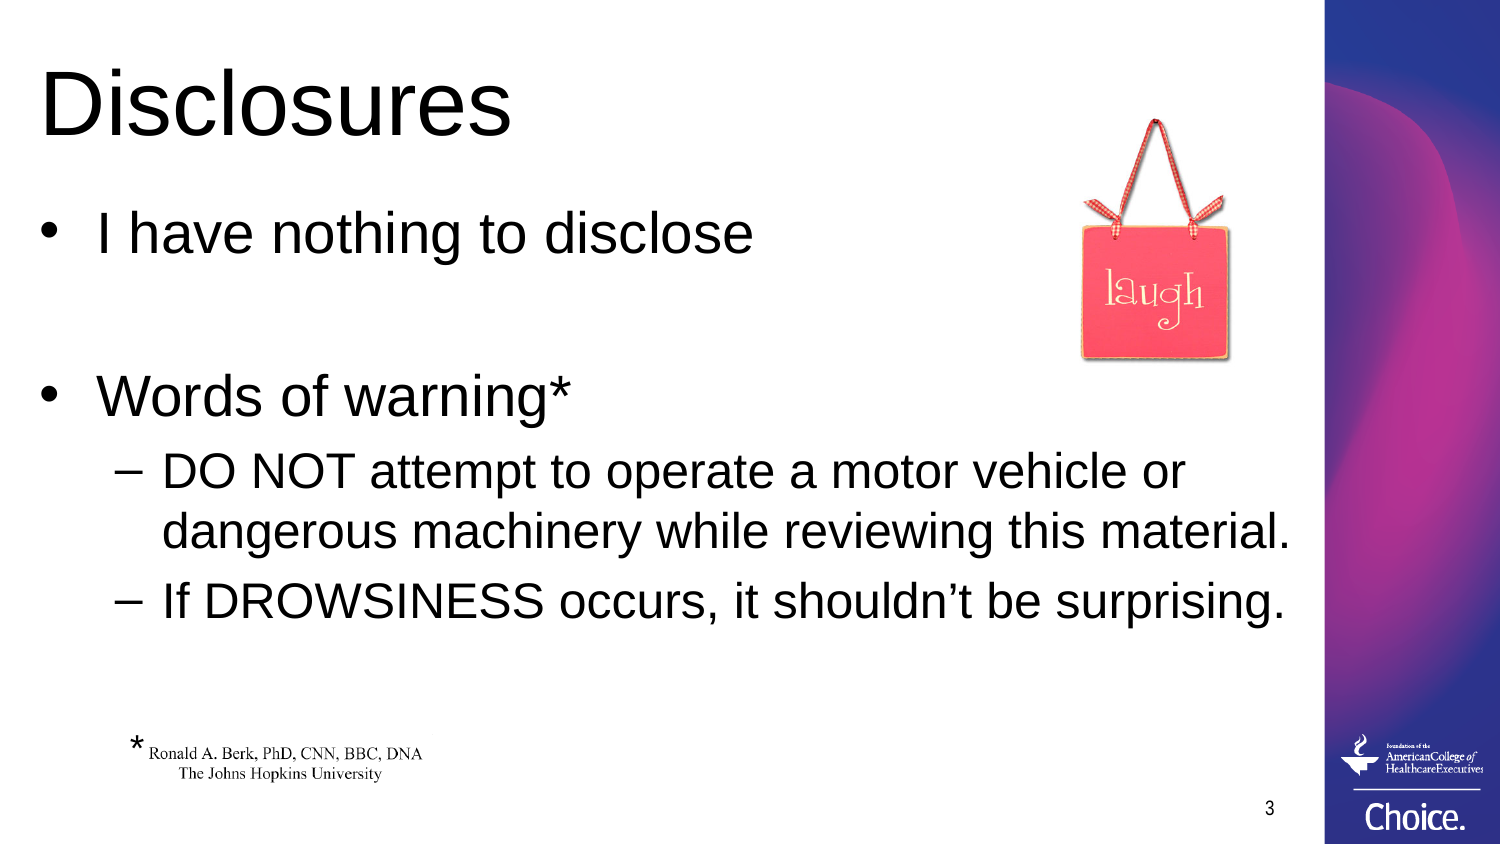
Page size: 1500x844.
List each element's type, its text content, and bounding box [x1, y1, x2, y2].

text_box * [115, 716, 160, 777]
slide_number 3 [1250, 784, 1313, 830]
picture [1324, 0, 1500, 844]
picture [137, 733, 443, 792]
list I have nothing to disclose Words of warning* DO NOT attempt to operate a motor vehicle or dangerous machinery while reviewing this material. If DROWSINESS occurs, it shouldn’t be surprising. [24, 187, 1313, 747]
picture [1047, 102, 1257, 377]
title Disclosures [24, 37, 1313, 160]
